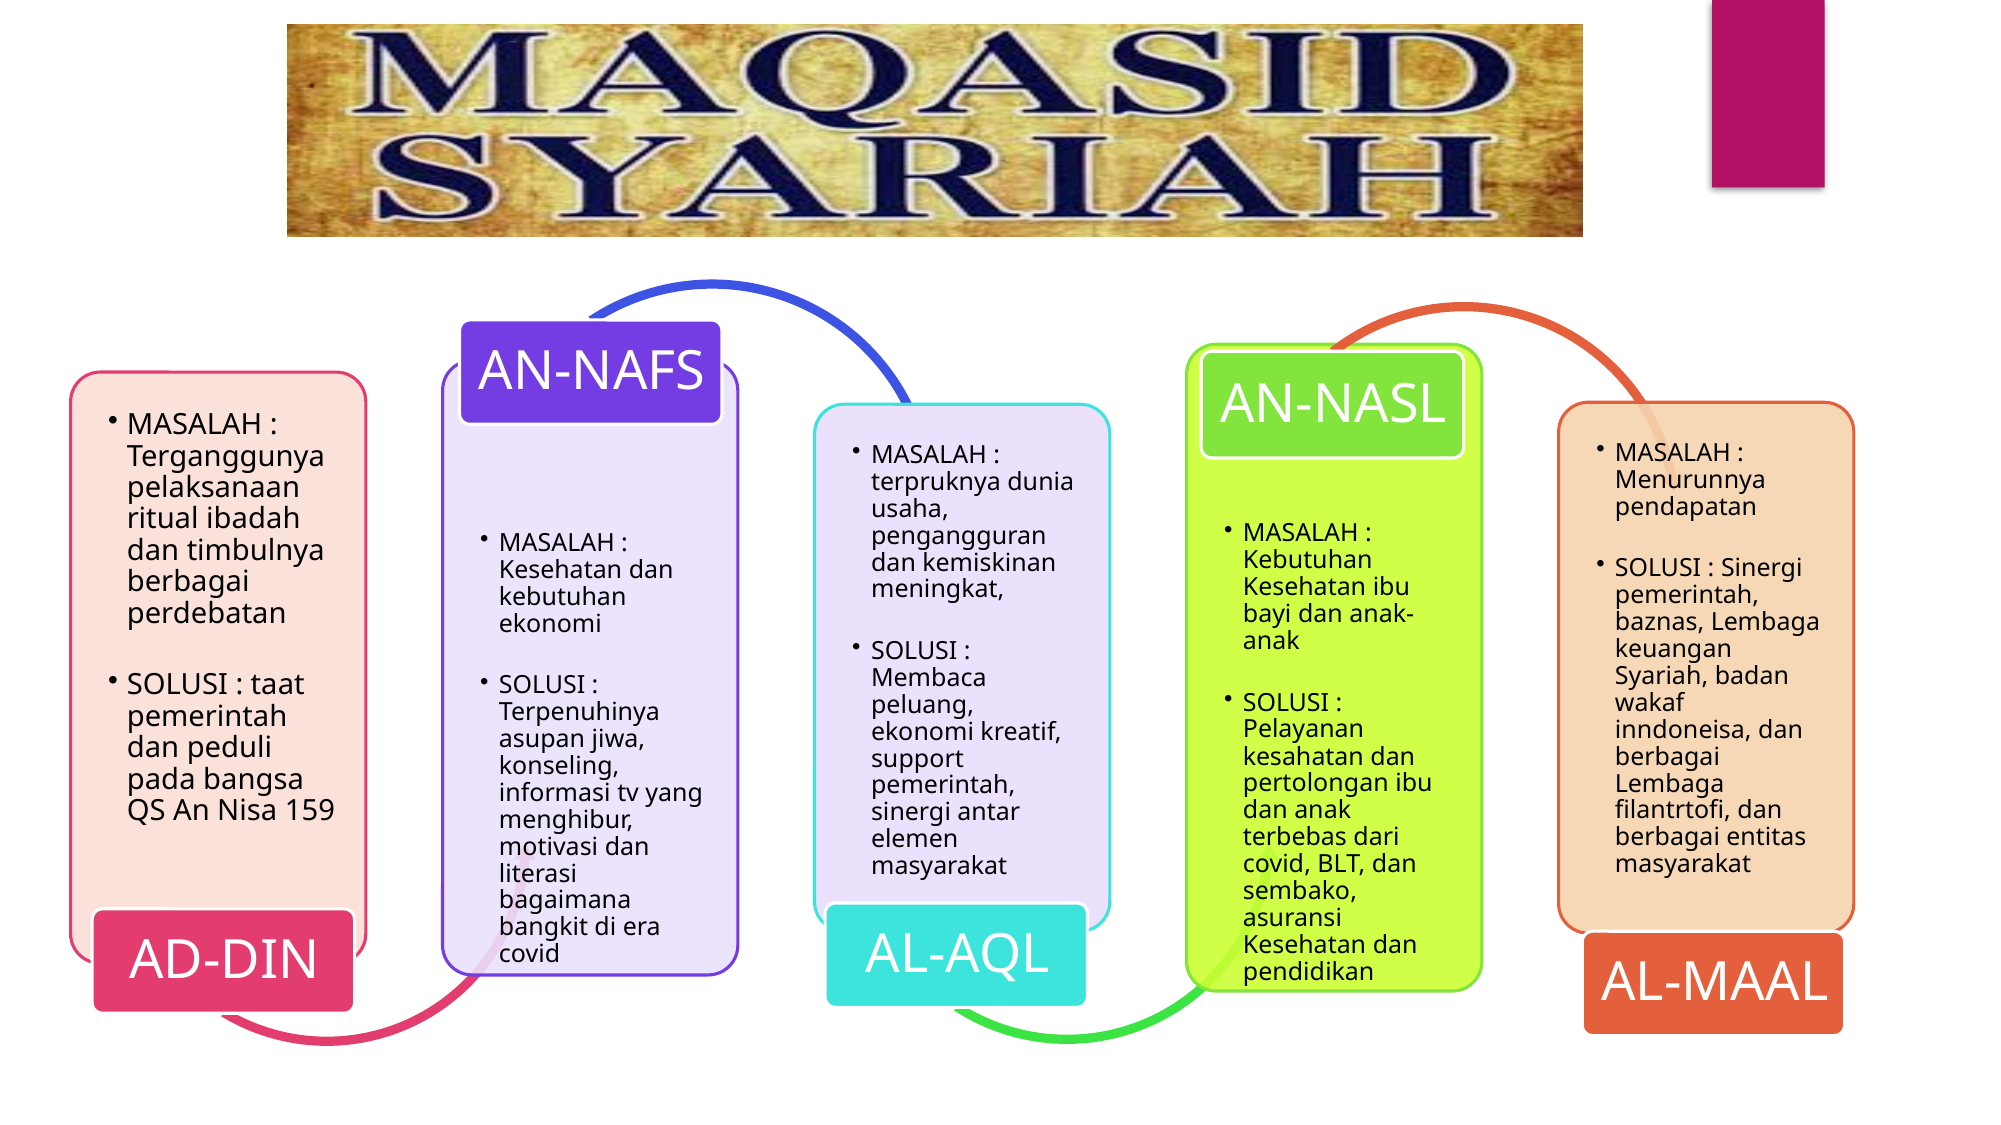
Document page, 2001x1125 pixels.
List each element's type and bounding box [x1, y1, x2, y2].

picture [287, 24, 1583, 238]
text_box [69, 154, 1888, 1125]
